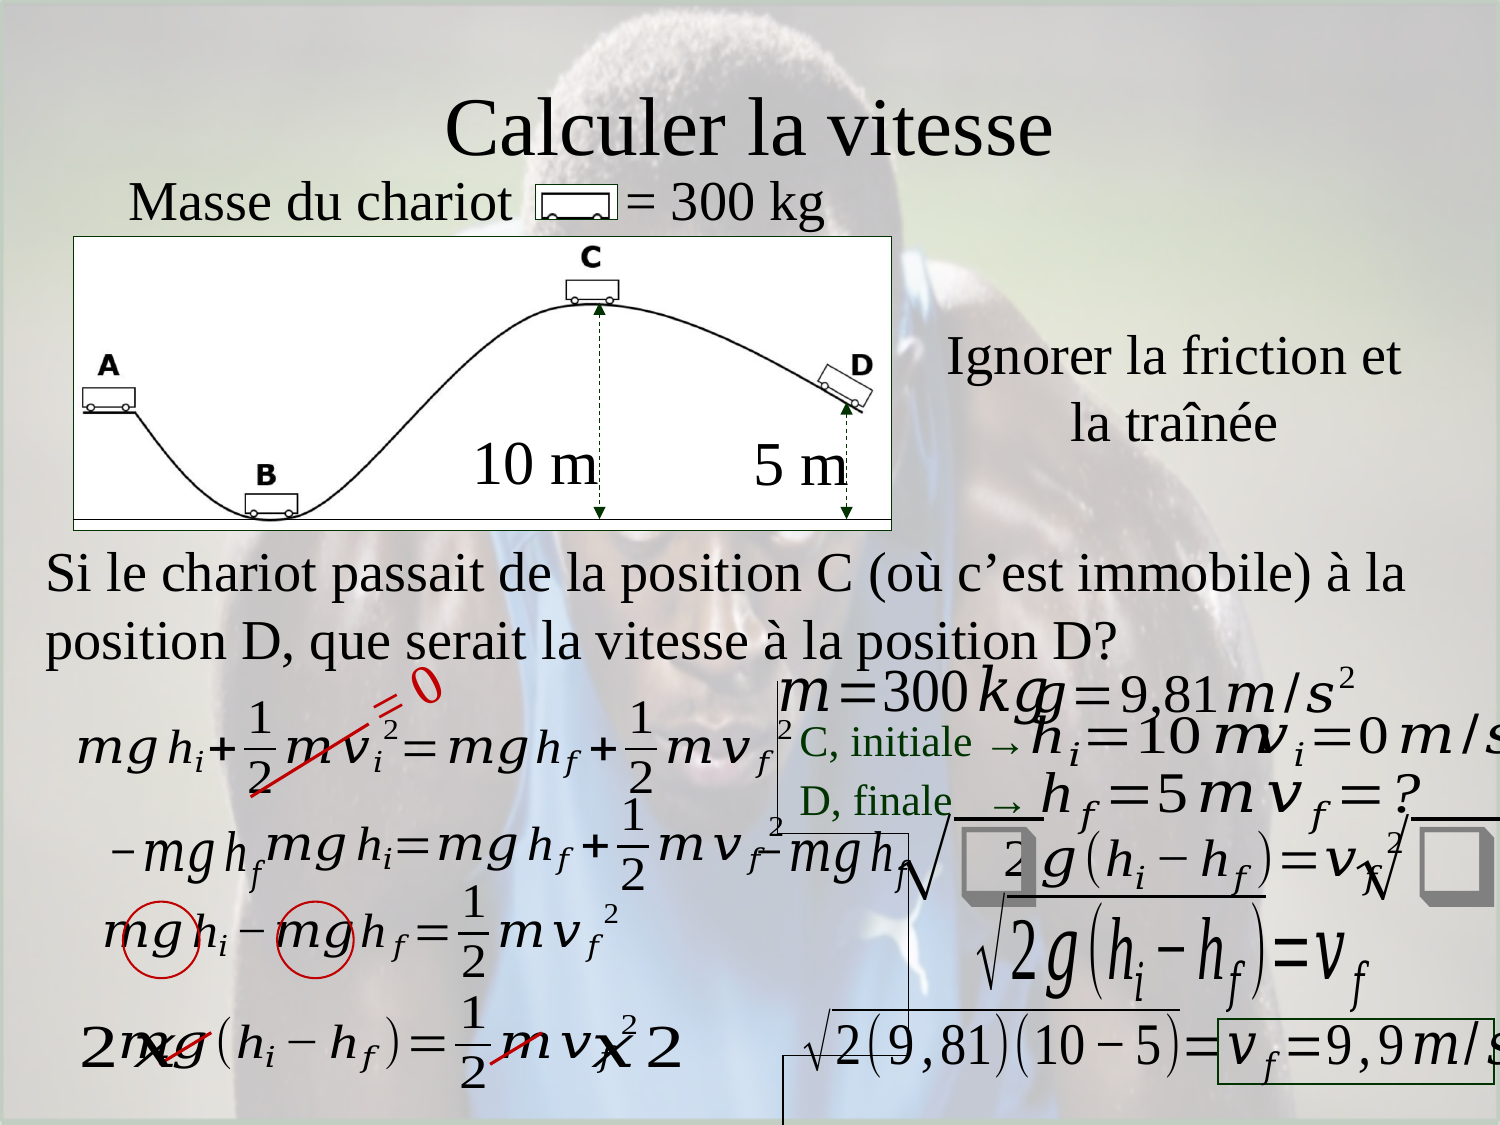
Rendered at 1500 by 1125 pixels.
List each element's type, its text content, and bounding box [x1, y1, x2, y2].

text_box C, initiale → [784, 705, 1043, 764]
picture [73, 236, 892, 519]
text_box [690, 768, 996, 900]
picture [73, 520, 892, 531]
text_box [159, 1032, 212, 1065]
text_box [276, 900, 355, 980]
text_box [1217, 1018, 1495, 1085]
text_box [776, 993, 915, 1119]
text_box D, finale → [784, 764, 1045, 832]
text_box Si le chariot passait de la position C (où c’est immobile) à la position D, que serait la vitesse à la position D? [30, 528, 1470, 678]
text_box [250, 723, 369, 797]
text_box [121, 900, 201, 980]
text_box = 0 [328, 625, 482, 760]
text_box Ignorer la friction et la traînée [927, 310, 1423, 461]
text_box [490, 1032, 542, 1065]
text_box Masse du chariot = 300 kg [36, 156, 919, 239]
picture [535, 184, 618, 220]
title Calculer la vitesse [103, 59, 1397, 197]
